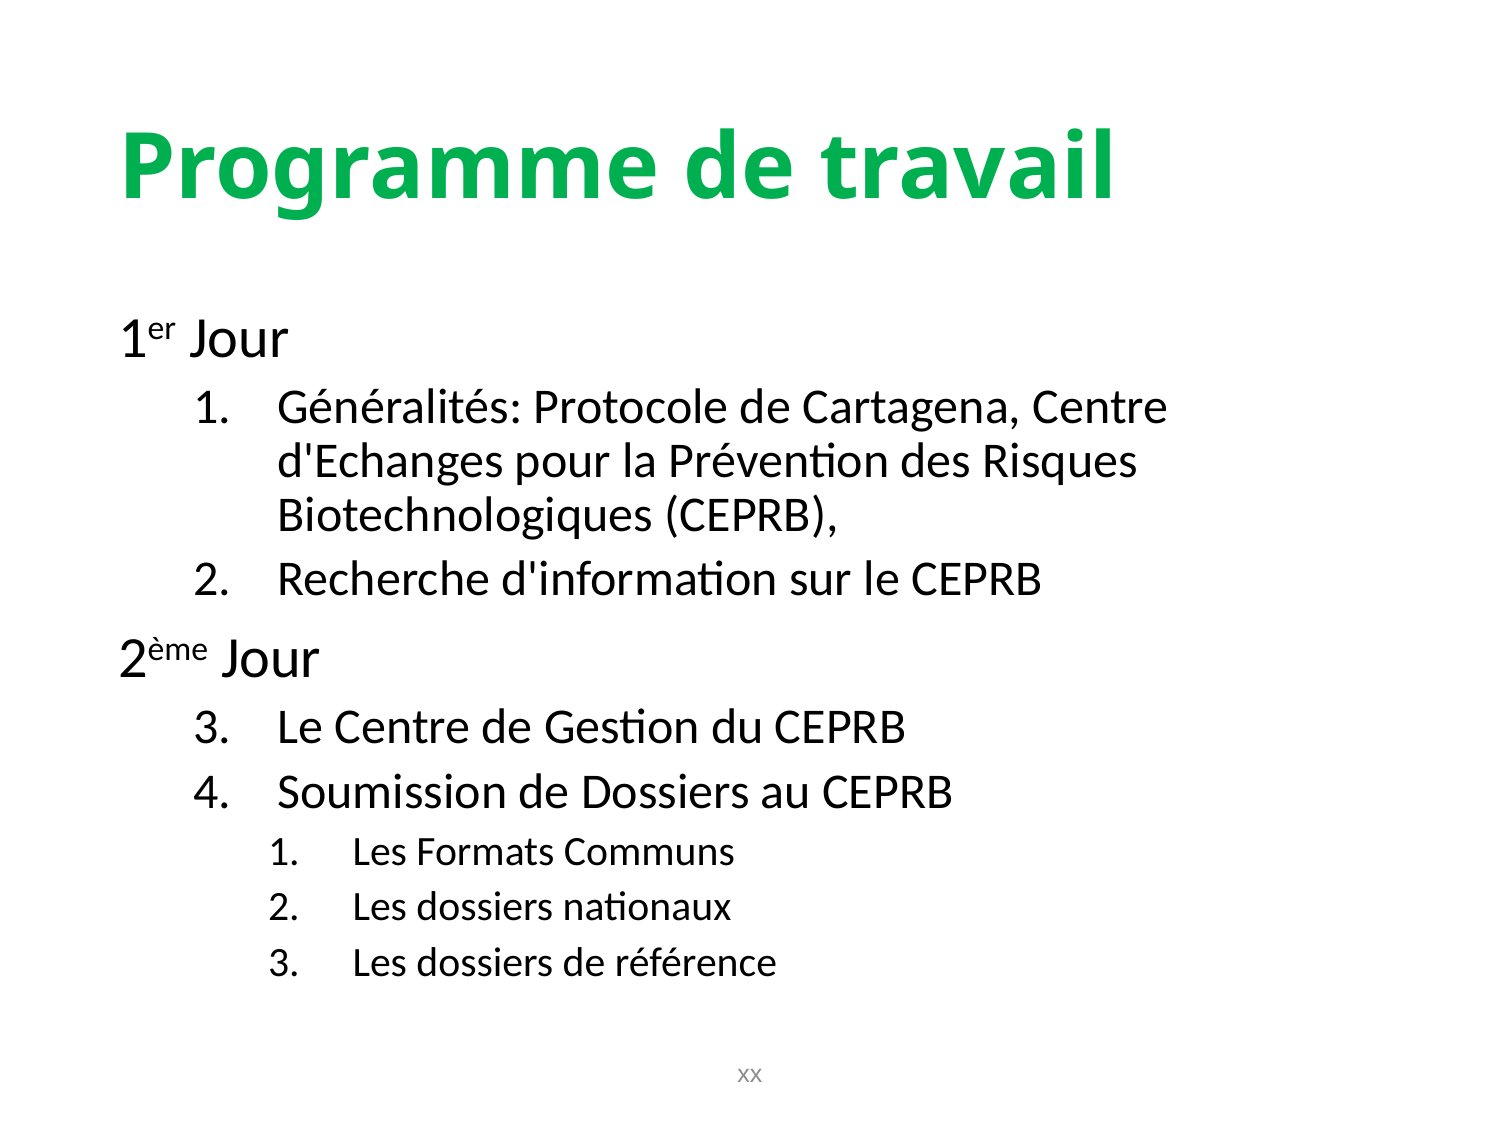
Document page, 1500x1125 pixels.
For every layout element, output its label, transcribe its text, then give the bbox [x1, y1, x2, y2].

list 1er Jour Généralités: Protocole de Cartagena, Centre d'Echanges pour la Prévention des Risques Biotechnologiques (CEPRB), Recherche d'information sur le CEPRB 2ème Jour Le Centre de Gestion du CEPRB Soumission de Dossiers au CEPRB Les Formats Communs Les dossiers nationaux Les dossiers de référence [103, 299, 1397, 1014]
title Programme de travail [103, 59, 1167, 278]
footer xx [496, 1042, 1004, 1103]
